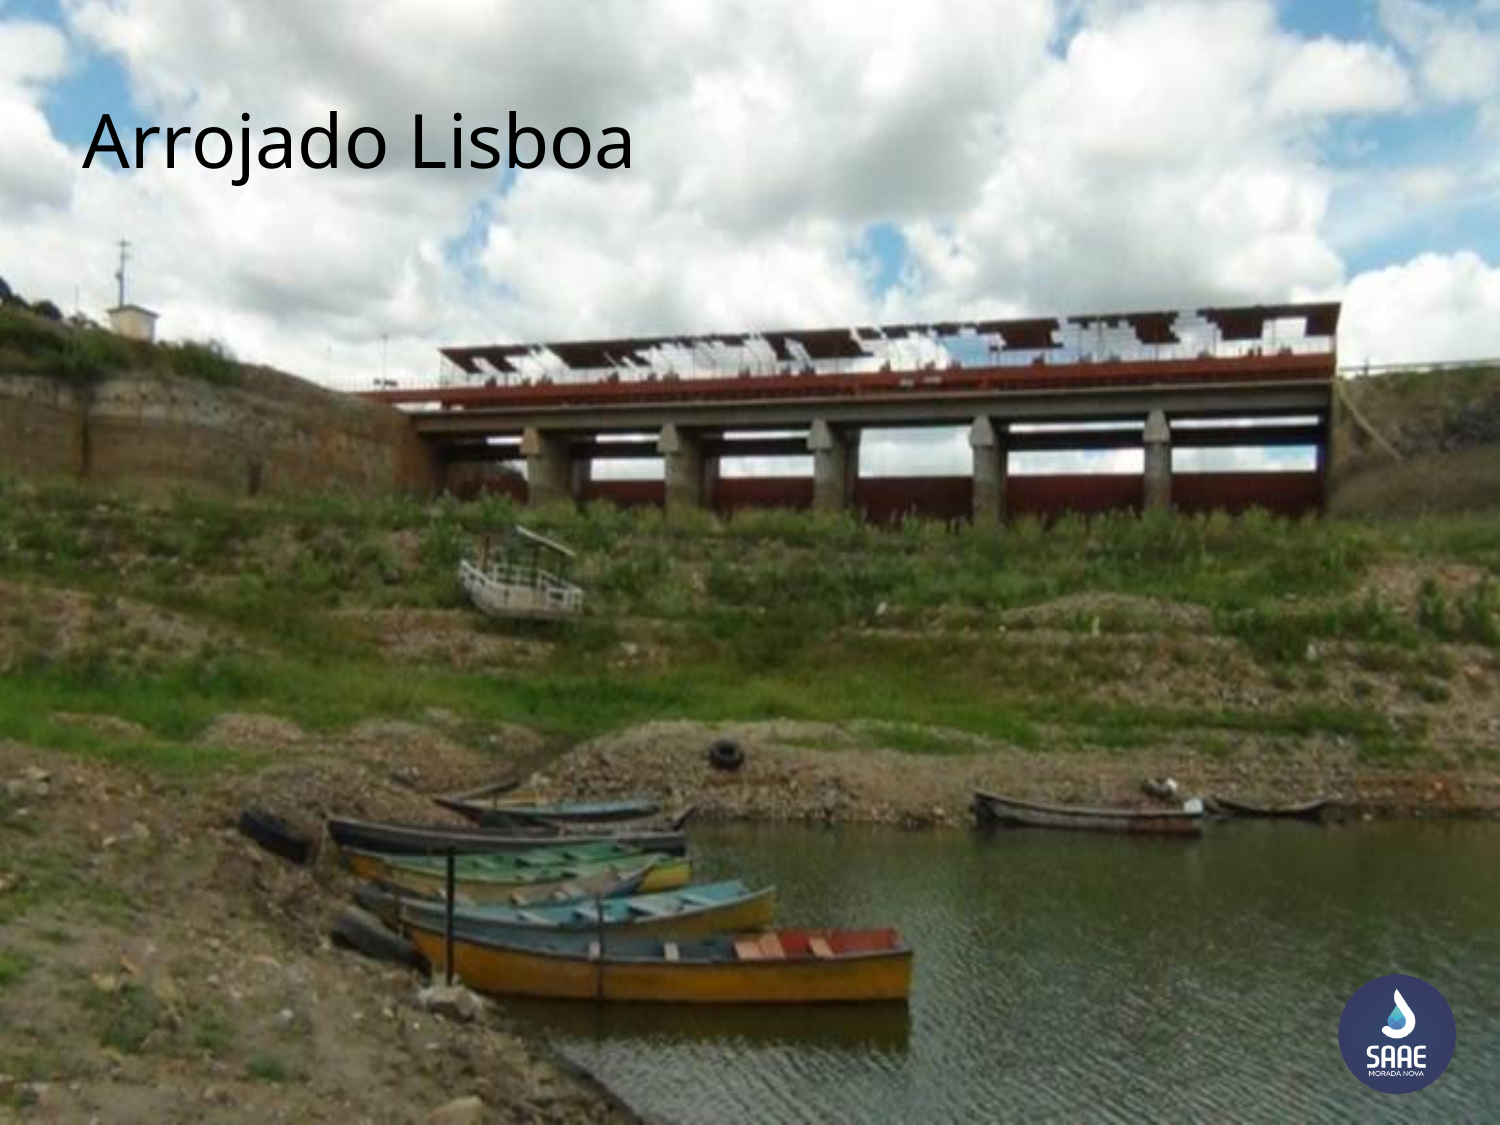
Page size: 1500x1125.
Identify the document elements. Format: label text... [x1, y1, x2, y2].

title Arrojado Lisboa [5, 45, 715, 233]
picture [0, 0, 1500, 1125]
